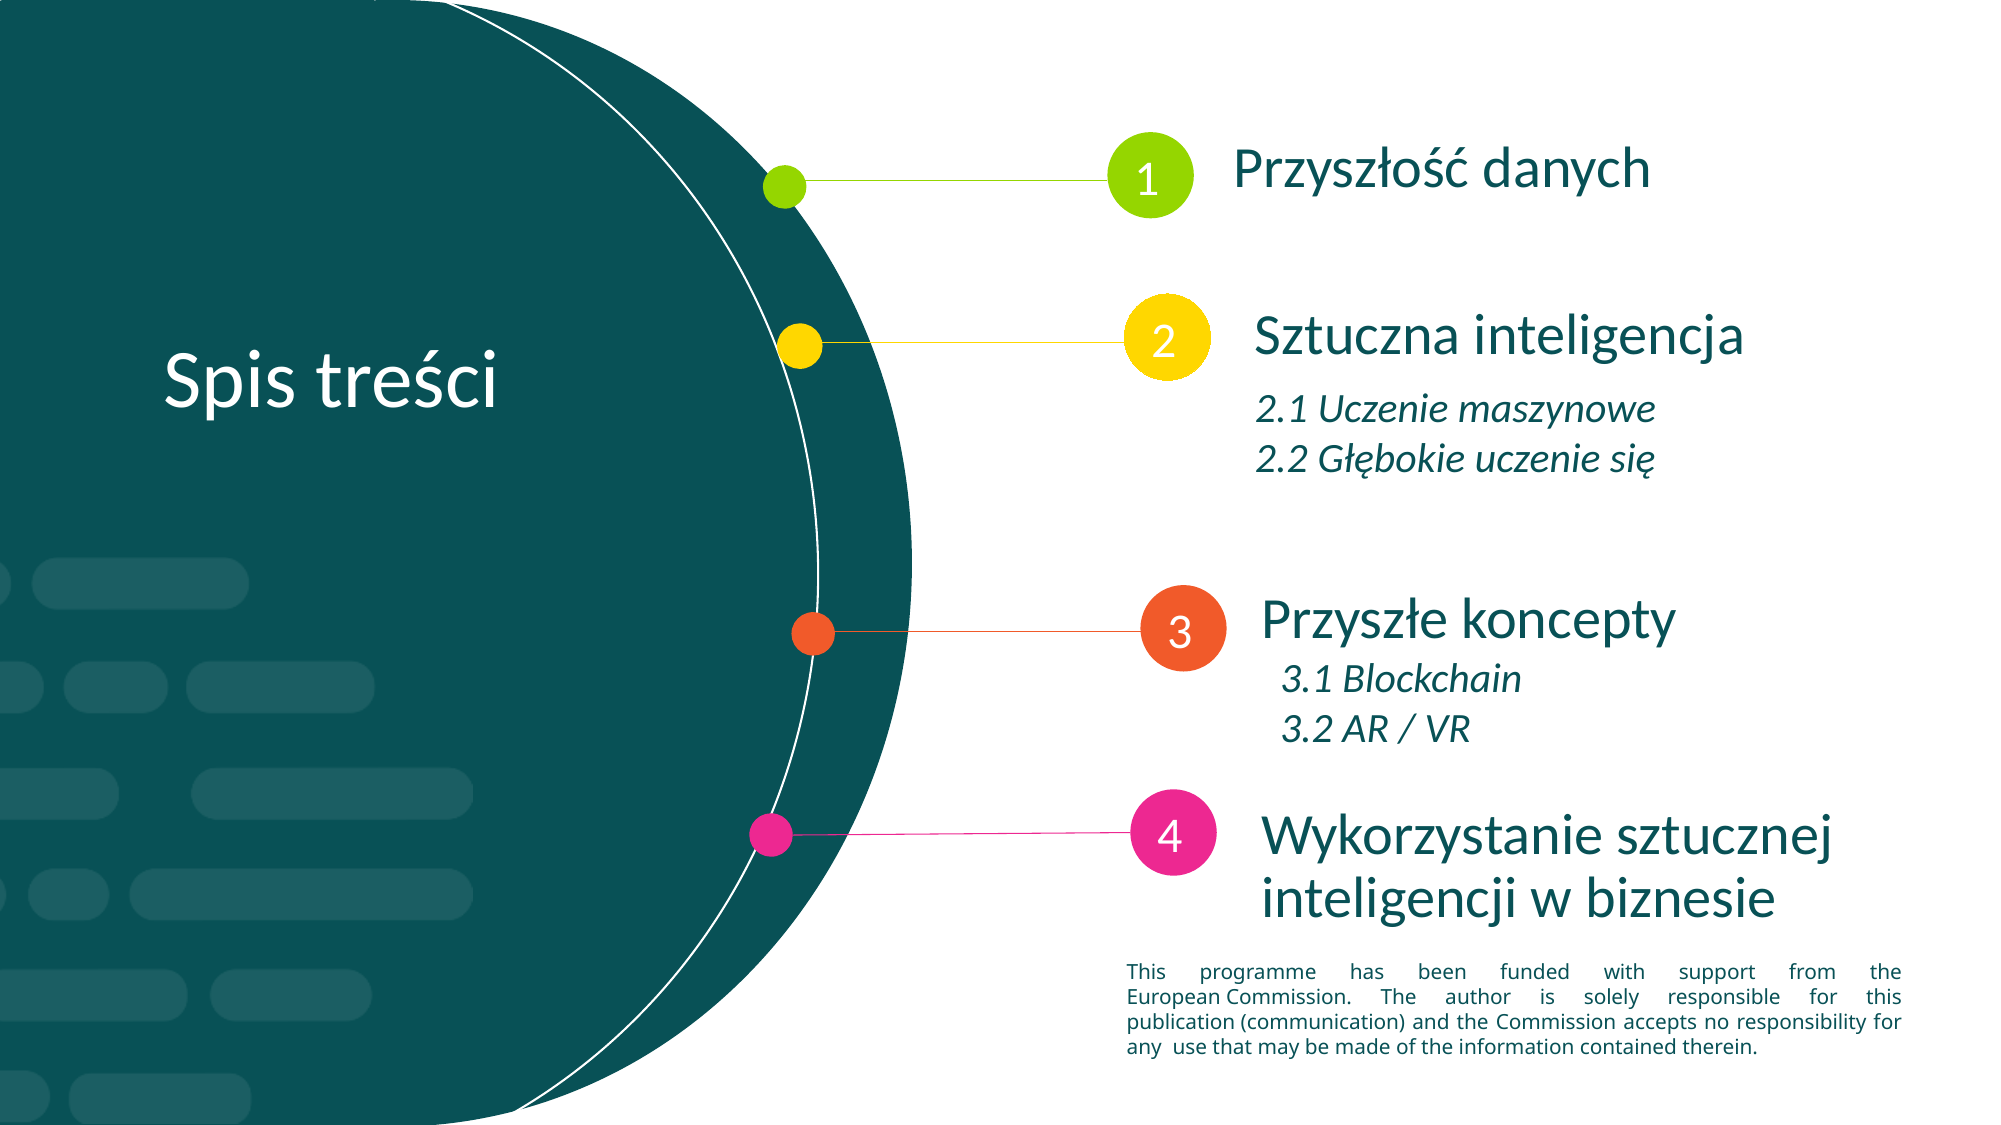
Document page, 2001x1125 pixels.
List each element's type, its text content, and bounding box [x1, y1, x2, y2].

text_box 1 [1107, 132, 1194, 219]
text_box 3 [1140, 585, 1227, 672]
text_box [761, 164, 808, 210]
text_box Spis treści [148, 316, 515, 432]
text_box [1230, 794, 1964, 857]
text_box Sztuczna inteligencja [1240, 297, 1819, 360]
text_box Przyszłe koncepty [1246, 580, 1987, 644]
text_box Przyszłość danych [1218, 129, 1797, 192]
text_box 2.1 Uczenie maszynowe 2.2 Głębokie uczenie się [1240, 373, 1819, 436]
text_box 3.1 Blockchain 3.2 AR / VR [1265, 643, 1844, 706]
text_box 2 [1124, 293, 1211, 381]
text_box [748, 812, 794, 858]
text_box 4 [1130, 789, 1217, 876]
text_box [790, 611, 836, 657]
text_box [777, 323, 823, 369]
text_box Wykorzystanie sztucznej inteligencji w biznesie [1246, 797, 1987, 860]
